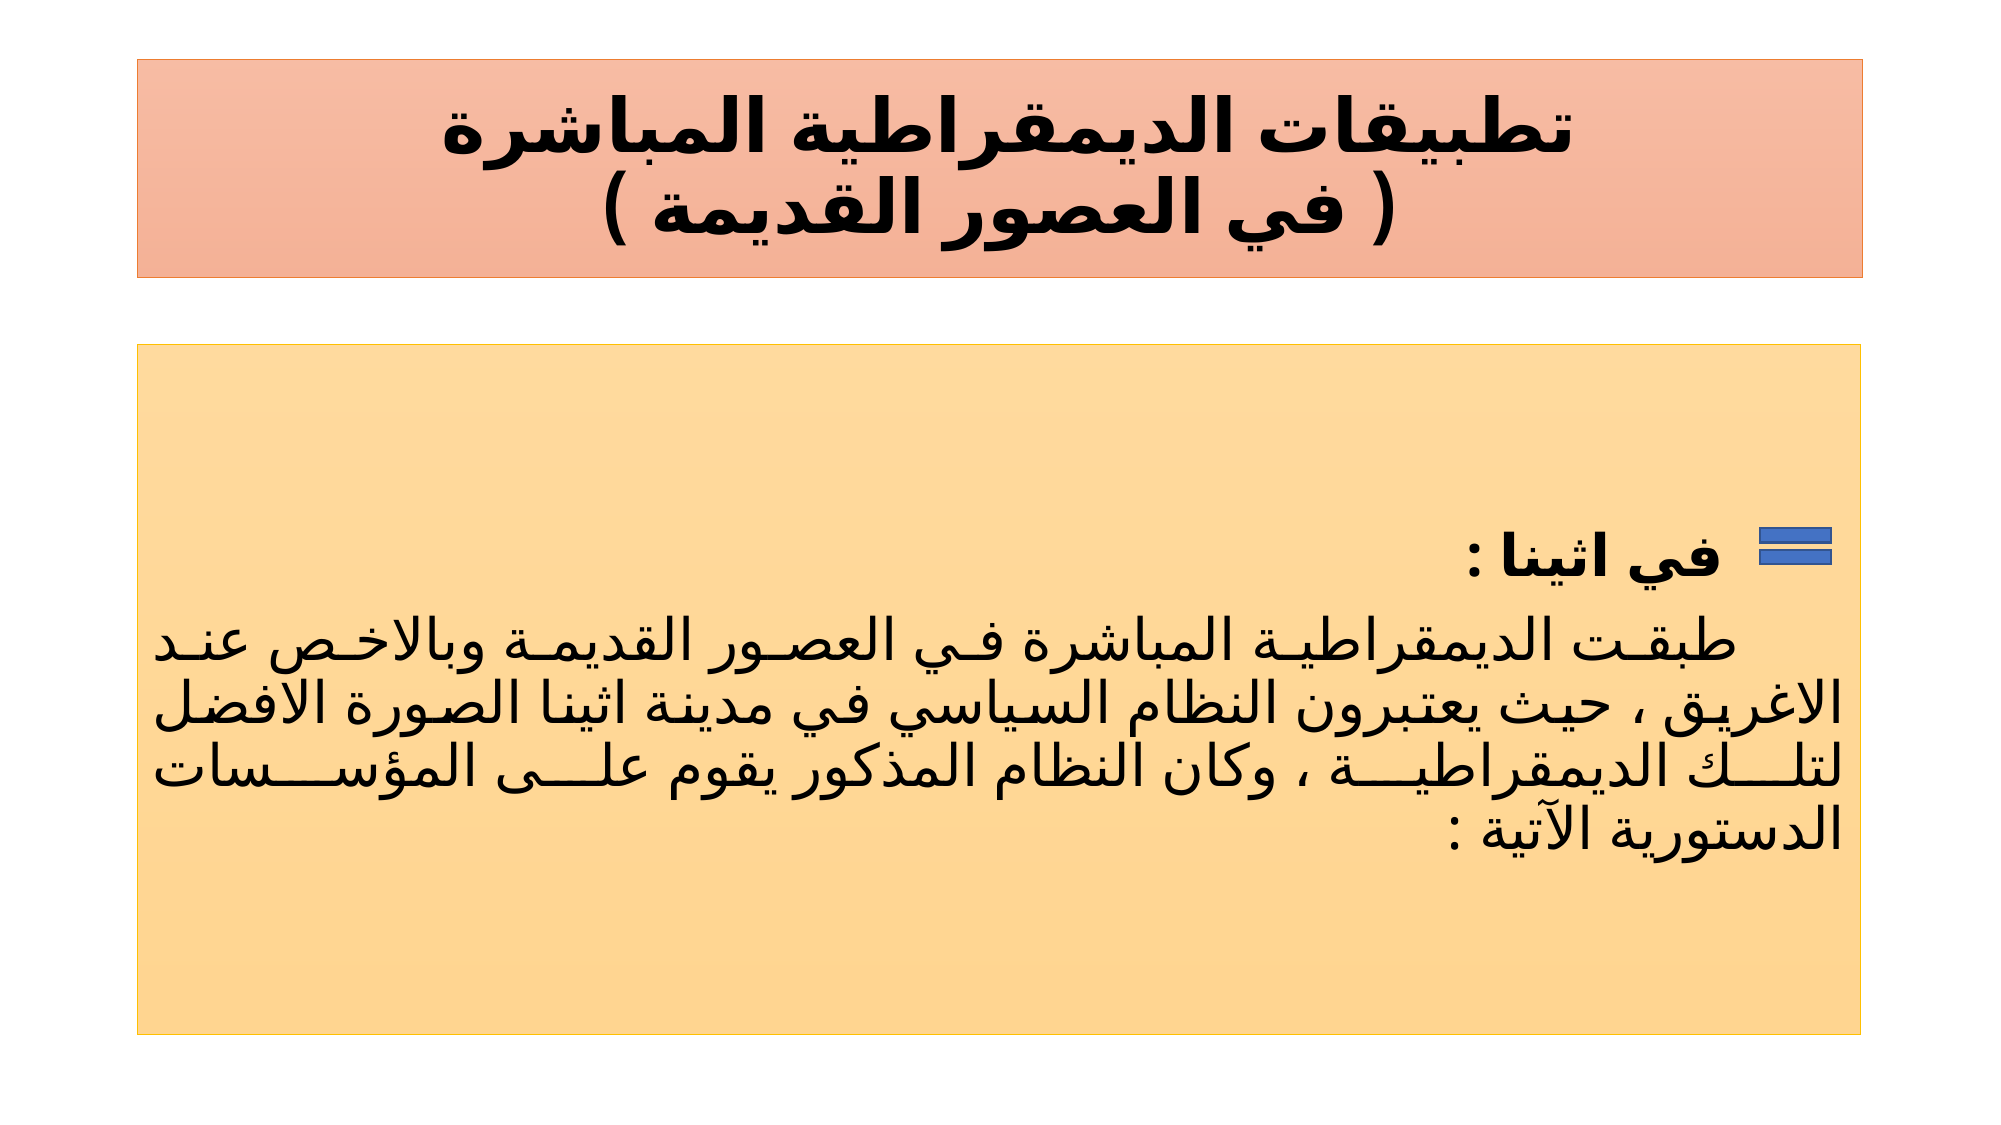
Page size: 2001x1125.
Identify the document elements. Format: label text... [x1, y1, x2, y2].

title تطبيقات الديمقراطية المباشرة ( في العصور القديمة ) [137, 59, 1863, 278]
text_box [1759, 549, 1832, 565]
list في اثينا : طبقت الديمقراطية المباشرة في العصور القديمة وبالاخص عند الاغريق ، حيث يعتبرون النظام السياسي في مدينة اثينا الصورة الافضل لتلك الديمقراطية ، وكان النظام المذكور يقوم على المؤسسات الدستورية الآتية : [137, 344, 1861, 1035]
text_box [1759, 527, 1832, 544]
